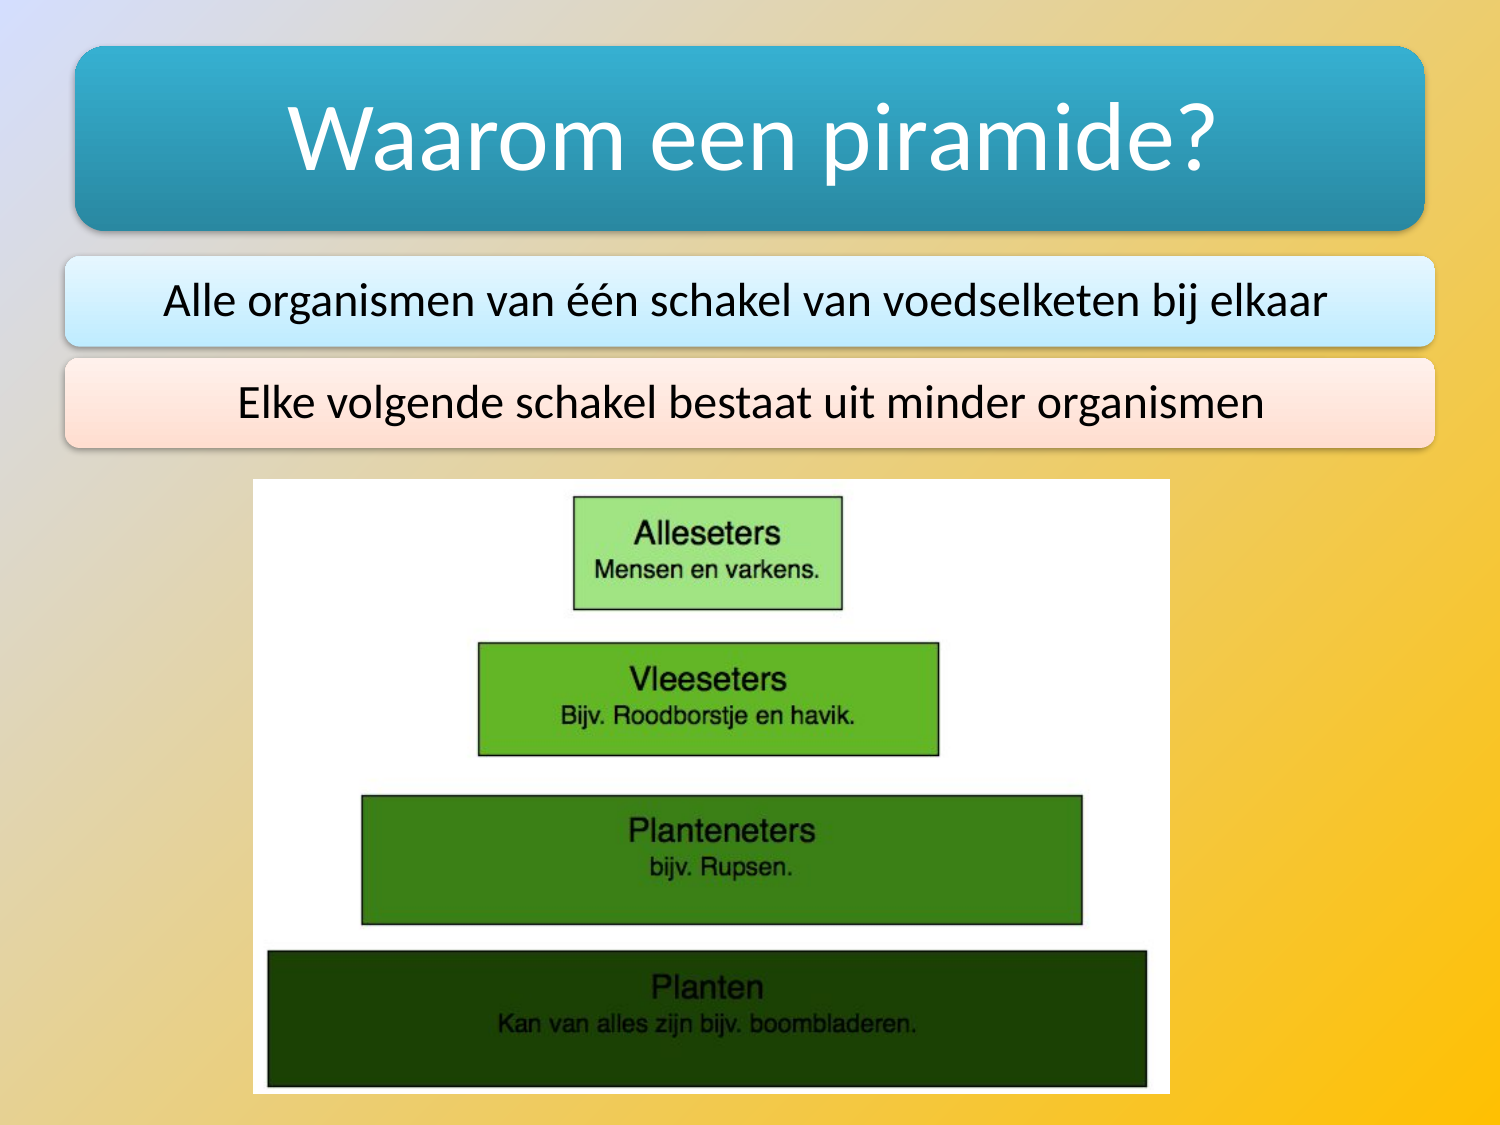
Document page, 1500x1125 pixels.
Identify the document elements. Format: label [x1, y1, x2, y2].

list [64, 255, 1436, 450]
picture [253, 479, 1170, 1095]
text_box [74, 44, 1426, 233]
